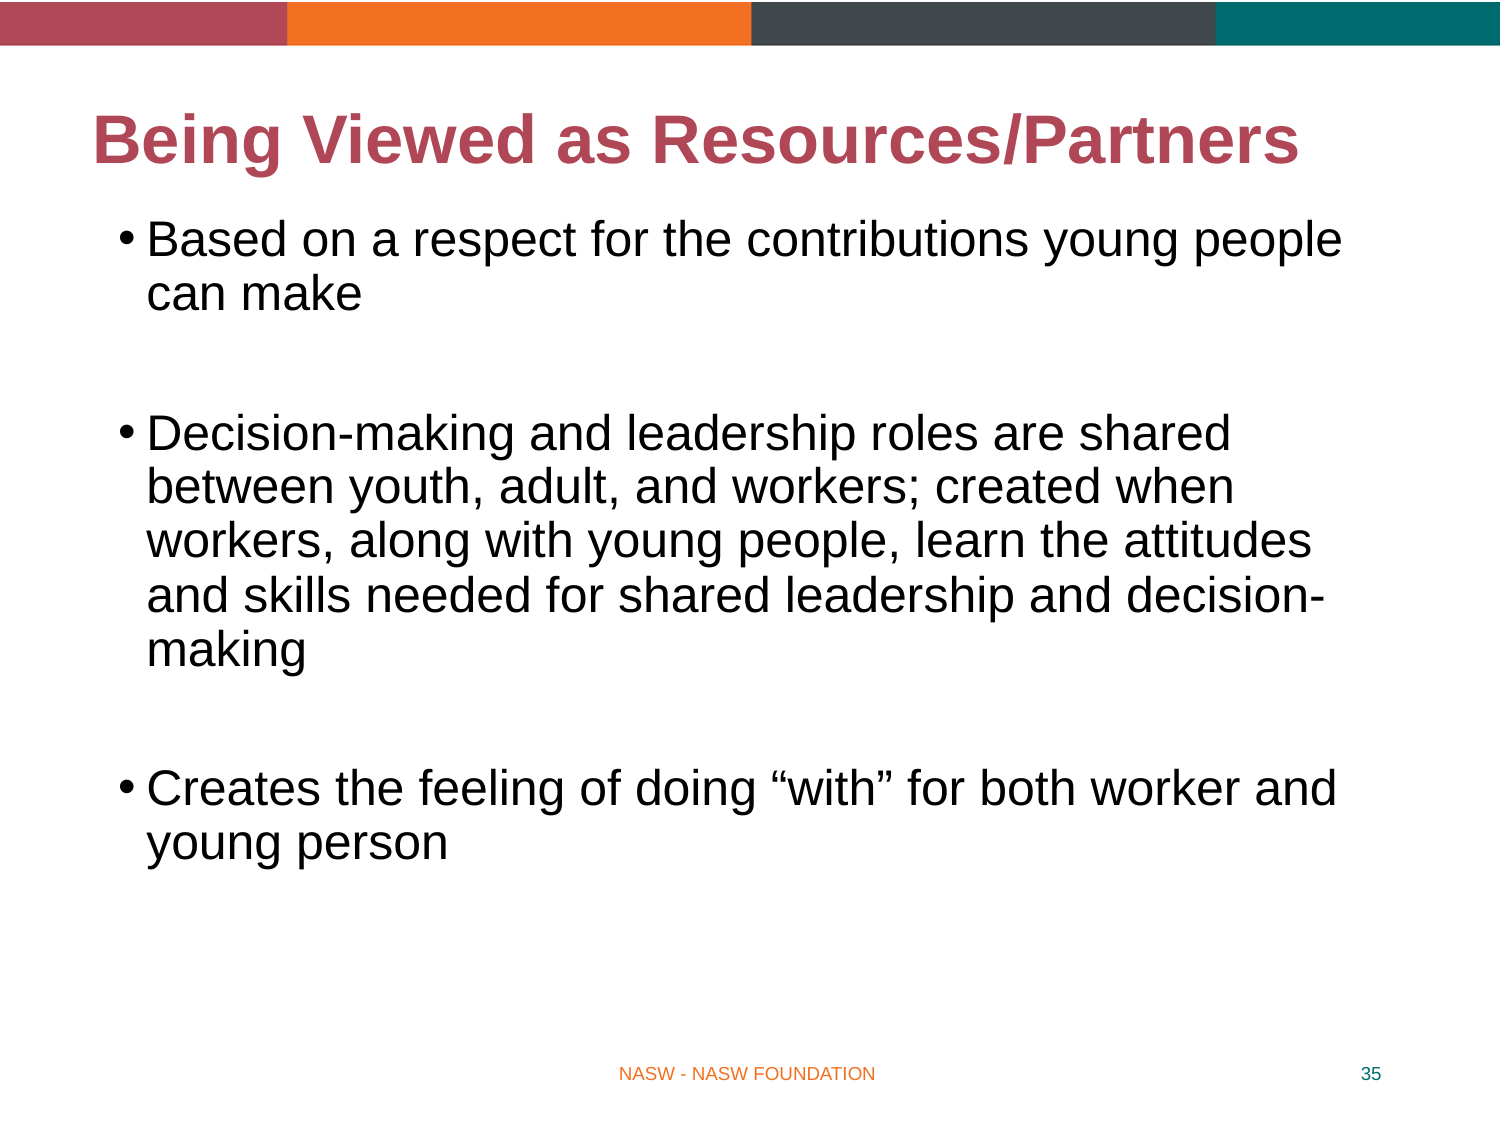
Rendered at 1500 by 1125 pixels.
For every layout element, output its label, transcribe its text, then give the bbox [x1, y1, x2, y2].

list Based on a respect for the contributions young people can make Decision-making and leadership roles are shared between youth, adult, and workers; created when workers, along with young people, learn the attitudes and skills needed for shared leadership and decision-making Creates the feeling of doing “with” for both worker and young person [103, 206, 1397, 1061]
title Being Viewed as Resources/Partners [77, 62, 1475, 220]
picture [0, 2, 1500, 62]
slide_number 35 [1059, 1042, 1397, 1103]
footer NASW - NASW FOUNDATION [496, 1042, 1004, 1103]
